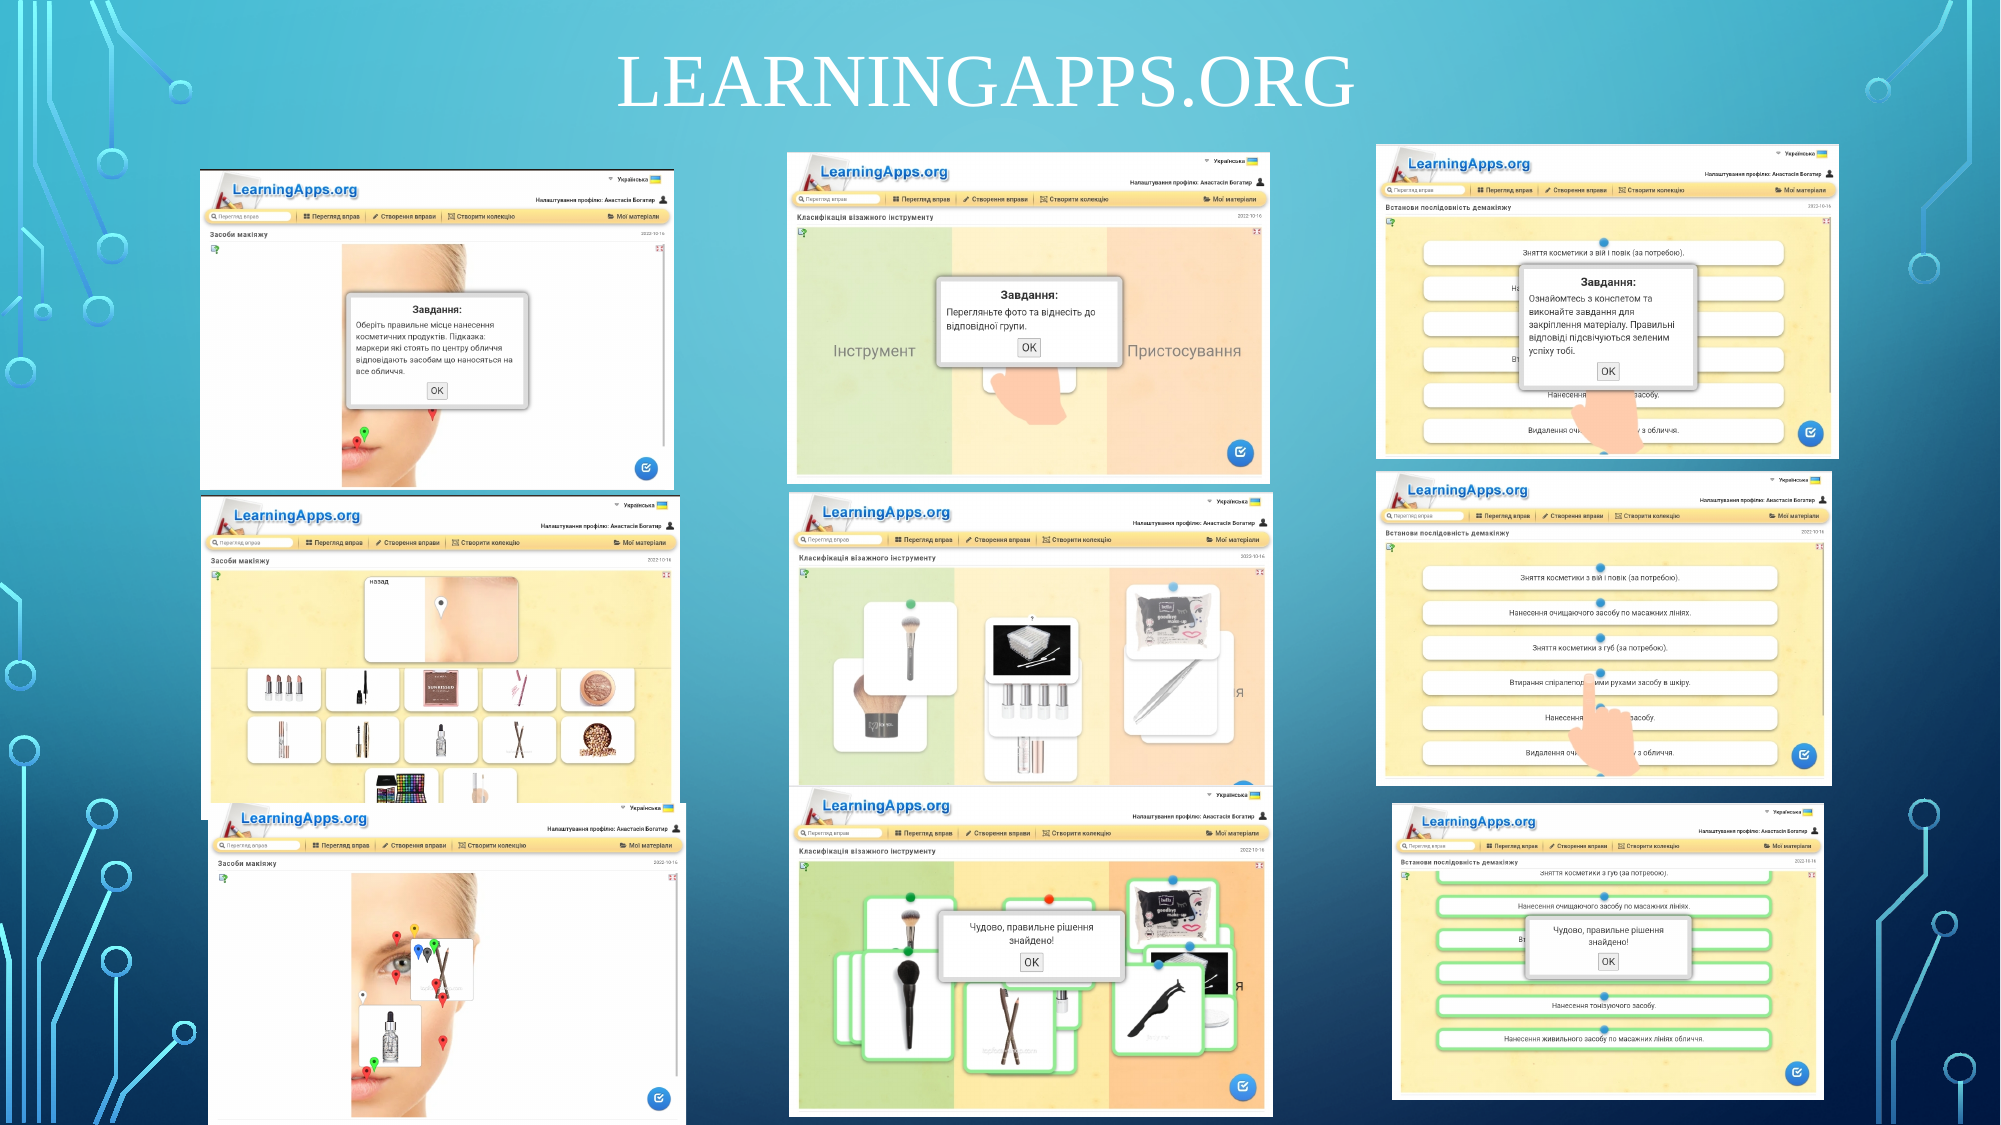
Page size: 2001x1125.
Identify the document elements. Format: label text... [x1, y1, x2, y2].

picture [200, 169, 674, 490]
picture [787, 151, 1270, 484]
picture [789, 492, 1273, 1118]
picture [1376, 470, 1833, 786]
picture [1392, 803, 1824, 1100]
title learningapps.org [174, 0, 1800, 204]
picture [1376, 143, 1840, 459]
picture [201, 495, 687, 1125]
